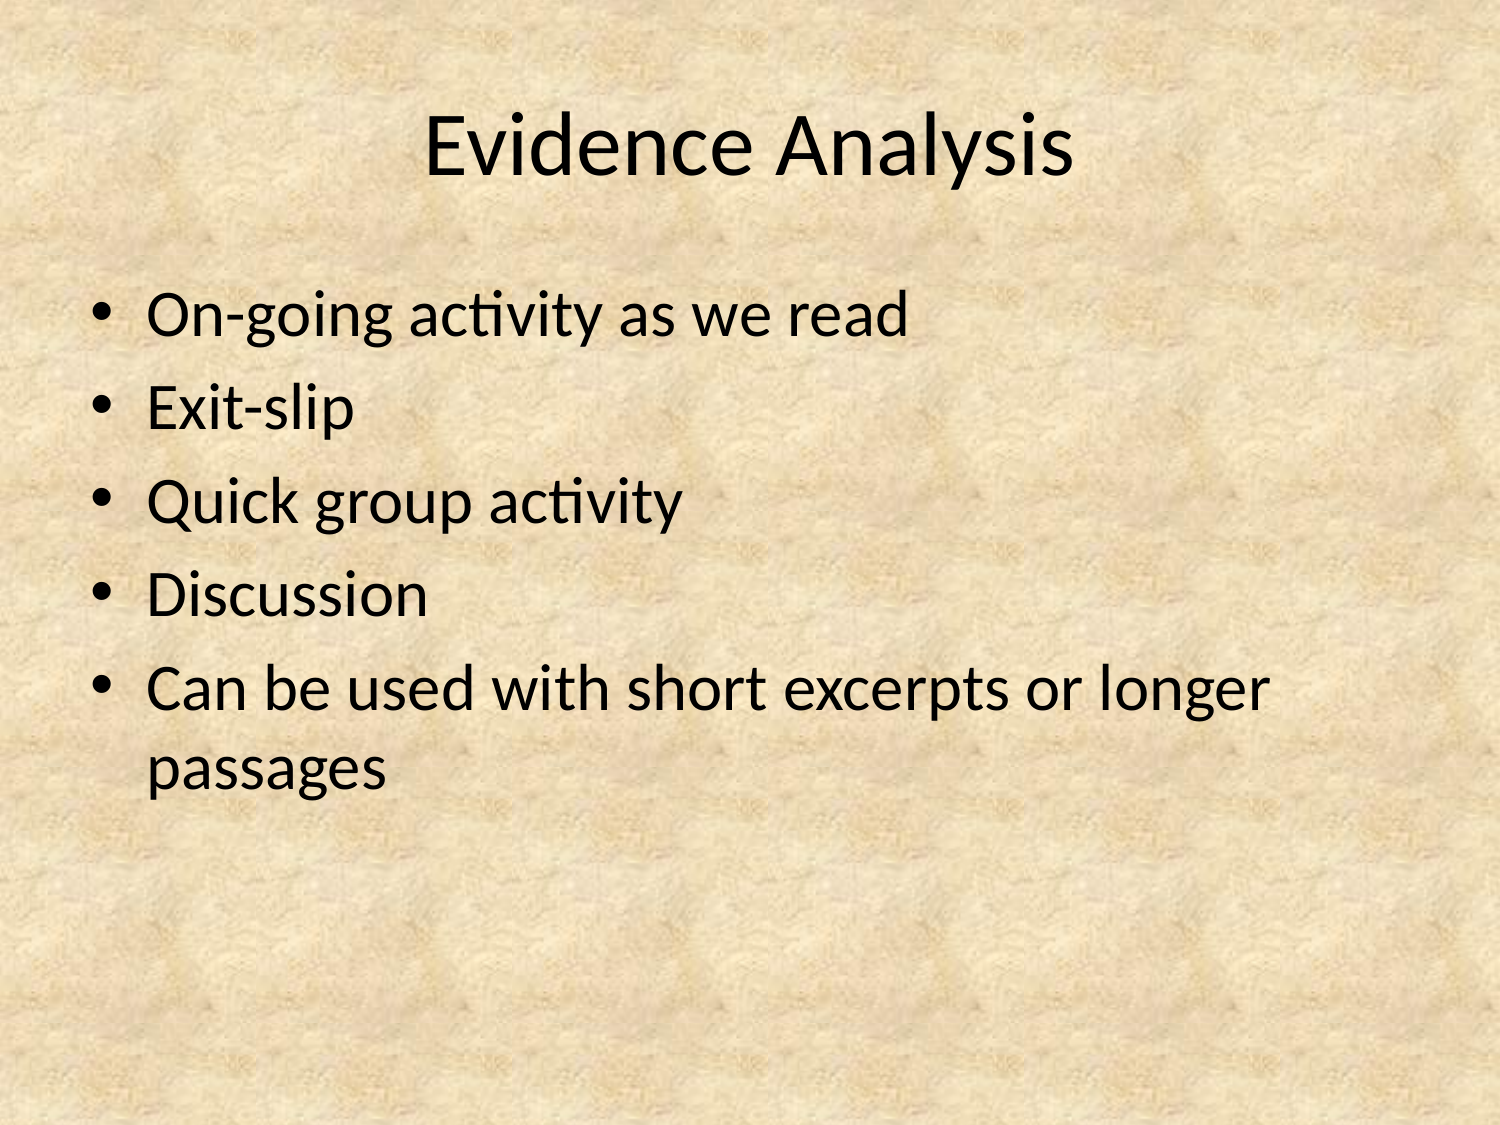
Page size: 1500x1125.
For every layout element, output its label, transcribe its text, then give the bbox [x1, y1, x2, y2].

picture [0, 0, 1500, 1125]
title Evidence Analysis [75, 45, 1425, 233]
list On-going activity as we read Exit-slip Quick group activity Discussion Can be used with short excerpts or longer passages [75, 262, 1425, 1005]
